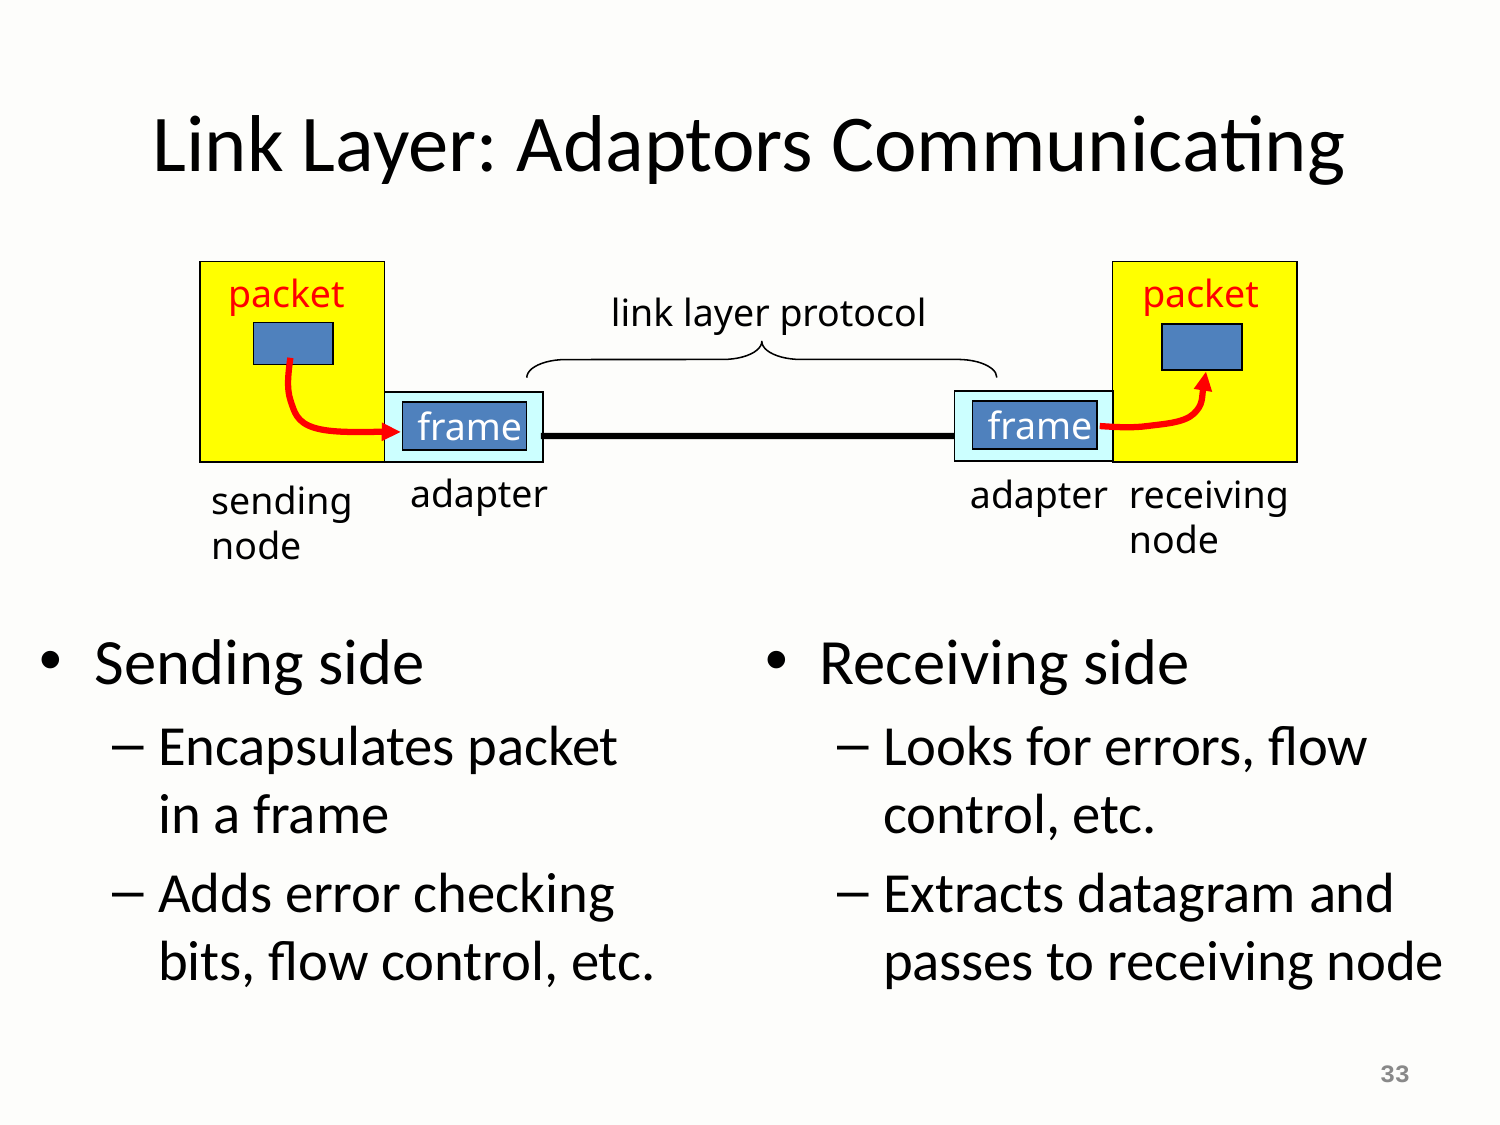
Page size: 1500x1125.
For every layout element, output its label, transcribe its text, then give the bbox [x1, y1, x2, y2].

text_box [253, 323, 334, 365]
text_box receiving node [1114, 463, 1304, 569]
text_box sending node [196, 469, 368, 575]
list Sending side Encapsulates packet in a frame Adds error checking bits, flow control, etc. [24, 612, 725, 1000]
text_box [1112, 261, 1298, 462]
text_box adapter [955, 463, 1123, 524]
text_box [1161, 323, 1242, 371]
text_box [287, 357, 379, 433]
text_box [199, 261, 385, 462]
slide_number 33 [1074, 1042, 1425, 1103]
text_box packet [1127, 262, 1274, 323]
text_box [526, 341, 997, 378]
text_box packet [213, 262, 360, 323]
list Receiving side Looks for errors, flow control, etc. Extracts datagram and passes to receiving node [750, 612, 1488, 1000]
text_box link layer protocol [595, 281, 942, 341]
title Link Layer: Adaptors Communicating [75, 45, 1425, 233]
text_box [1118, 371, 1211, 428]
text_box adapter [395, 462, 563, 523]
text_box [384, 391, 544, 463]
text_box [954, 390, 1114, 462]
